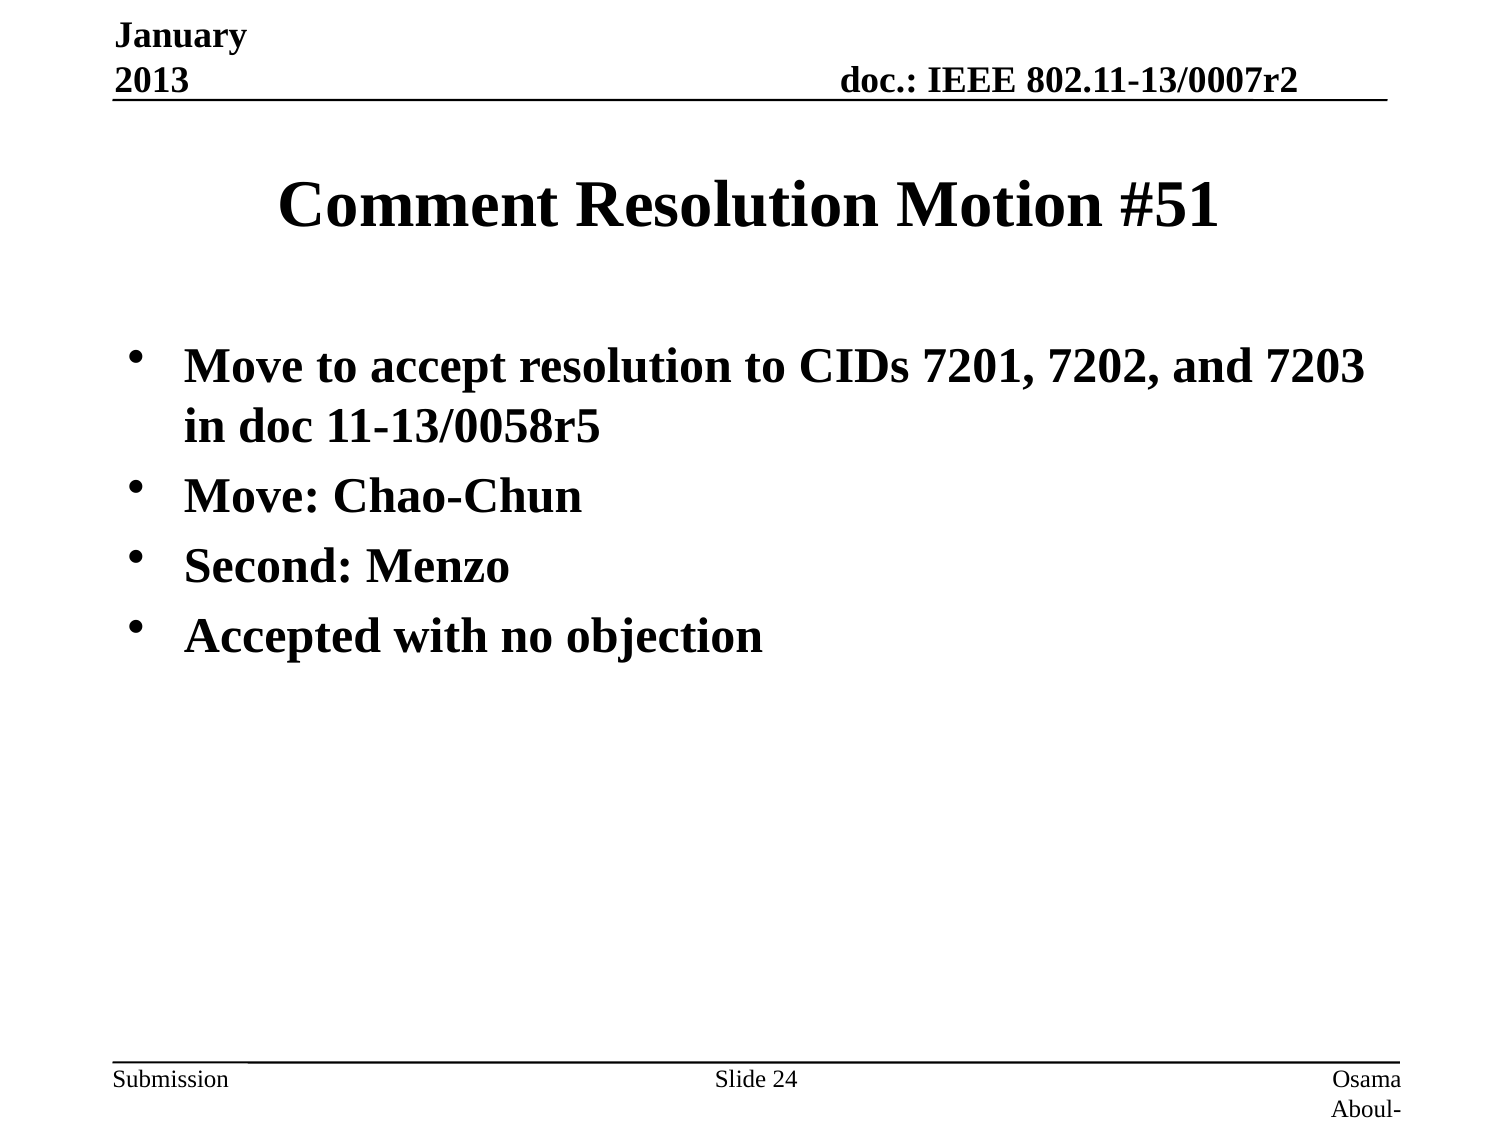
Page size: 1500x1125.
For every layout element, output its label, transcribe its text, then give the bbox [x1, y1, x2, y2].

slide_number Slide 24 [712, 1061, 800, 1093]
footer Osama Aboul-Magd (Huawei Technologies) [1324, 1061, 1402, 1093]
list Move to accept resolution to CIDs 7201, 7202, and 7203 in doc 11-13/0058r5 Move: Chao-Chun Second: Menzo Accepted with no objection [112, 324, 1388, 1001]
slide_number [114, 54, 270, 101]
title Comment Resolution Motion #51 [112, 112, 1388, 288]
